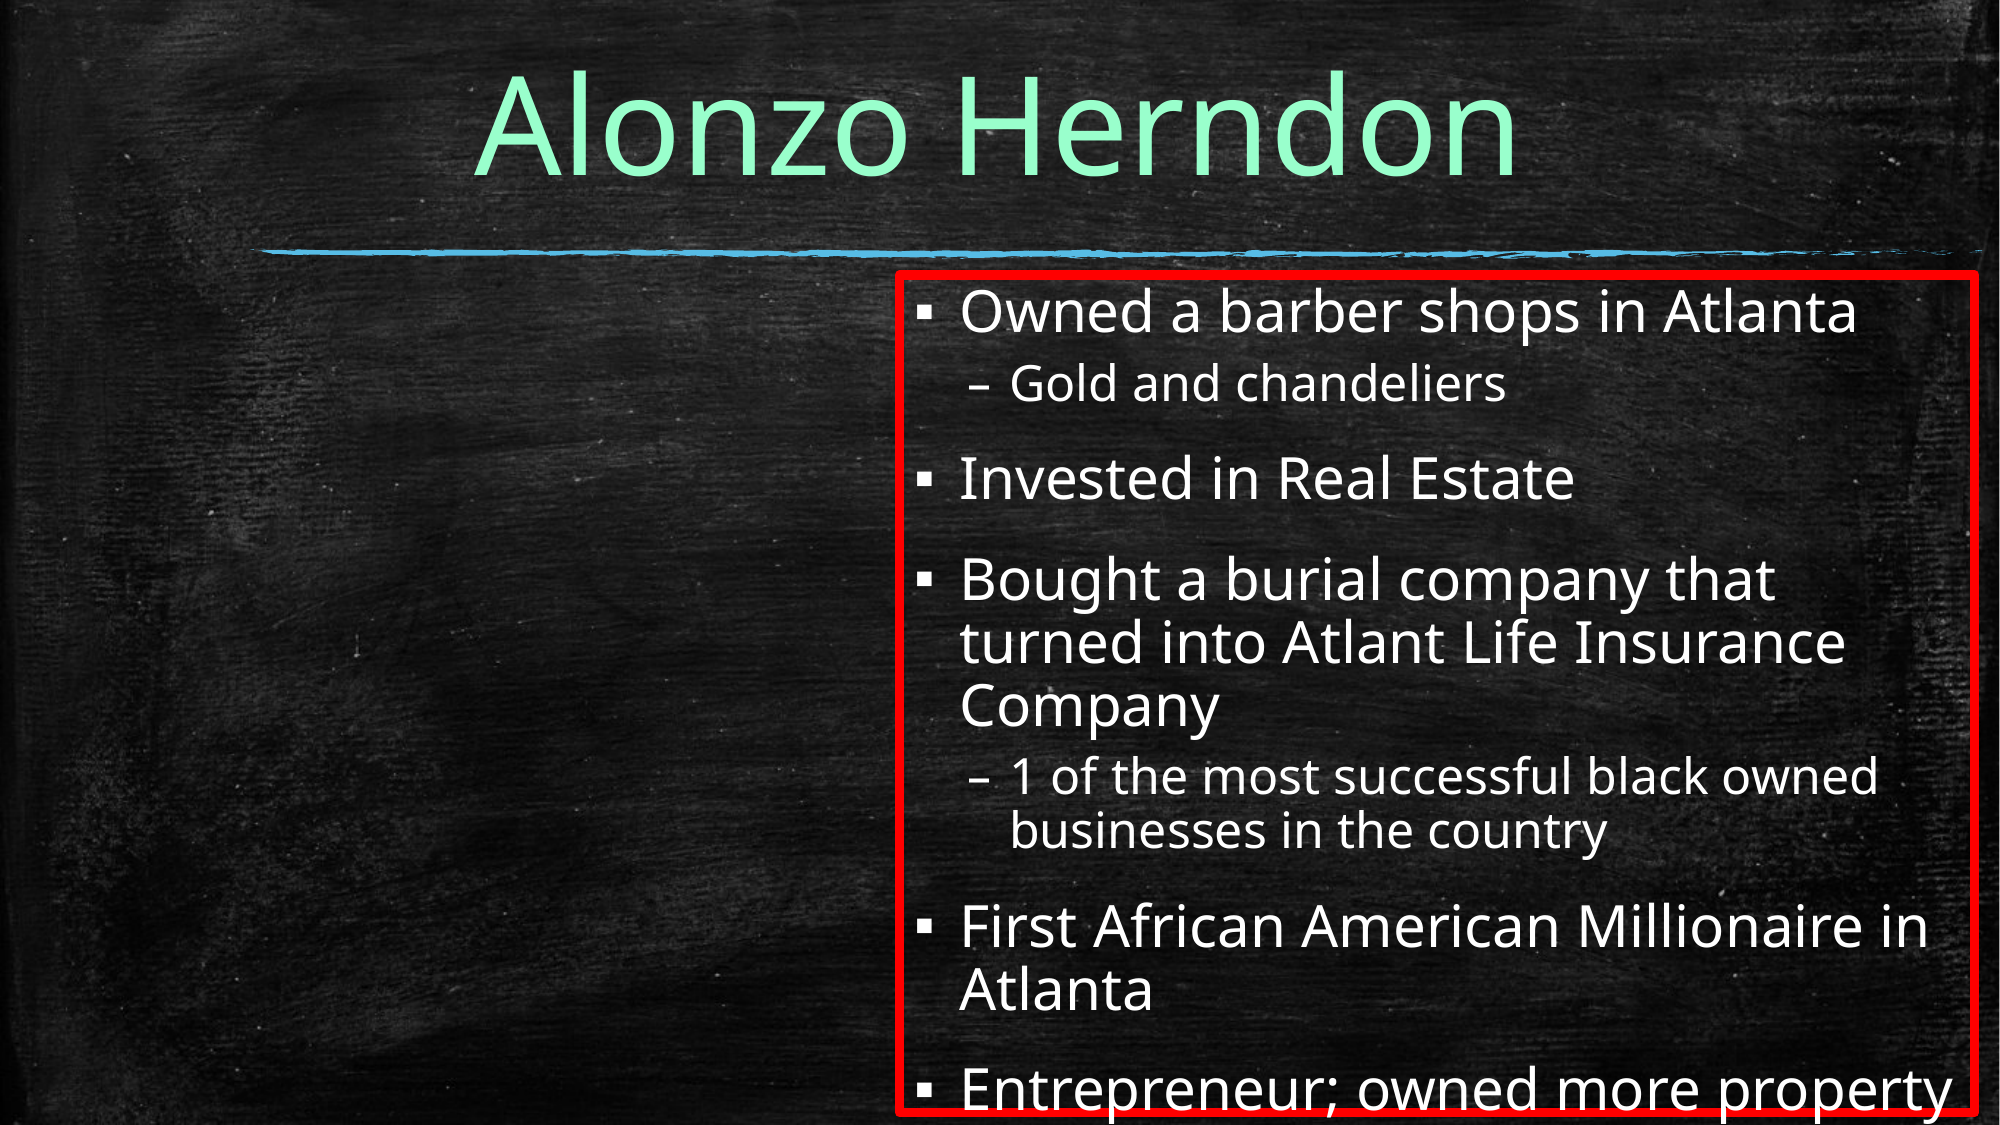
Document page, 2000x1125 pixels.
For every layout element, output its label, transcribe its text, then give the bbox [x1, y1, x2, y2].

list Owned a barber shops in Atlanta Gold and chandeliers Invested in Real Estate Bought a burial company that turned into Atlant Life Insurance Company 1 of the most successful black owned businesses in the country First African American Millionaire in Atlanta Entrepreneur; owned more property than any other African American [899, 275, 1975, 1113]
title Alonzo Herndon [249, 45, 1750, 213]
